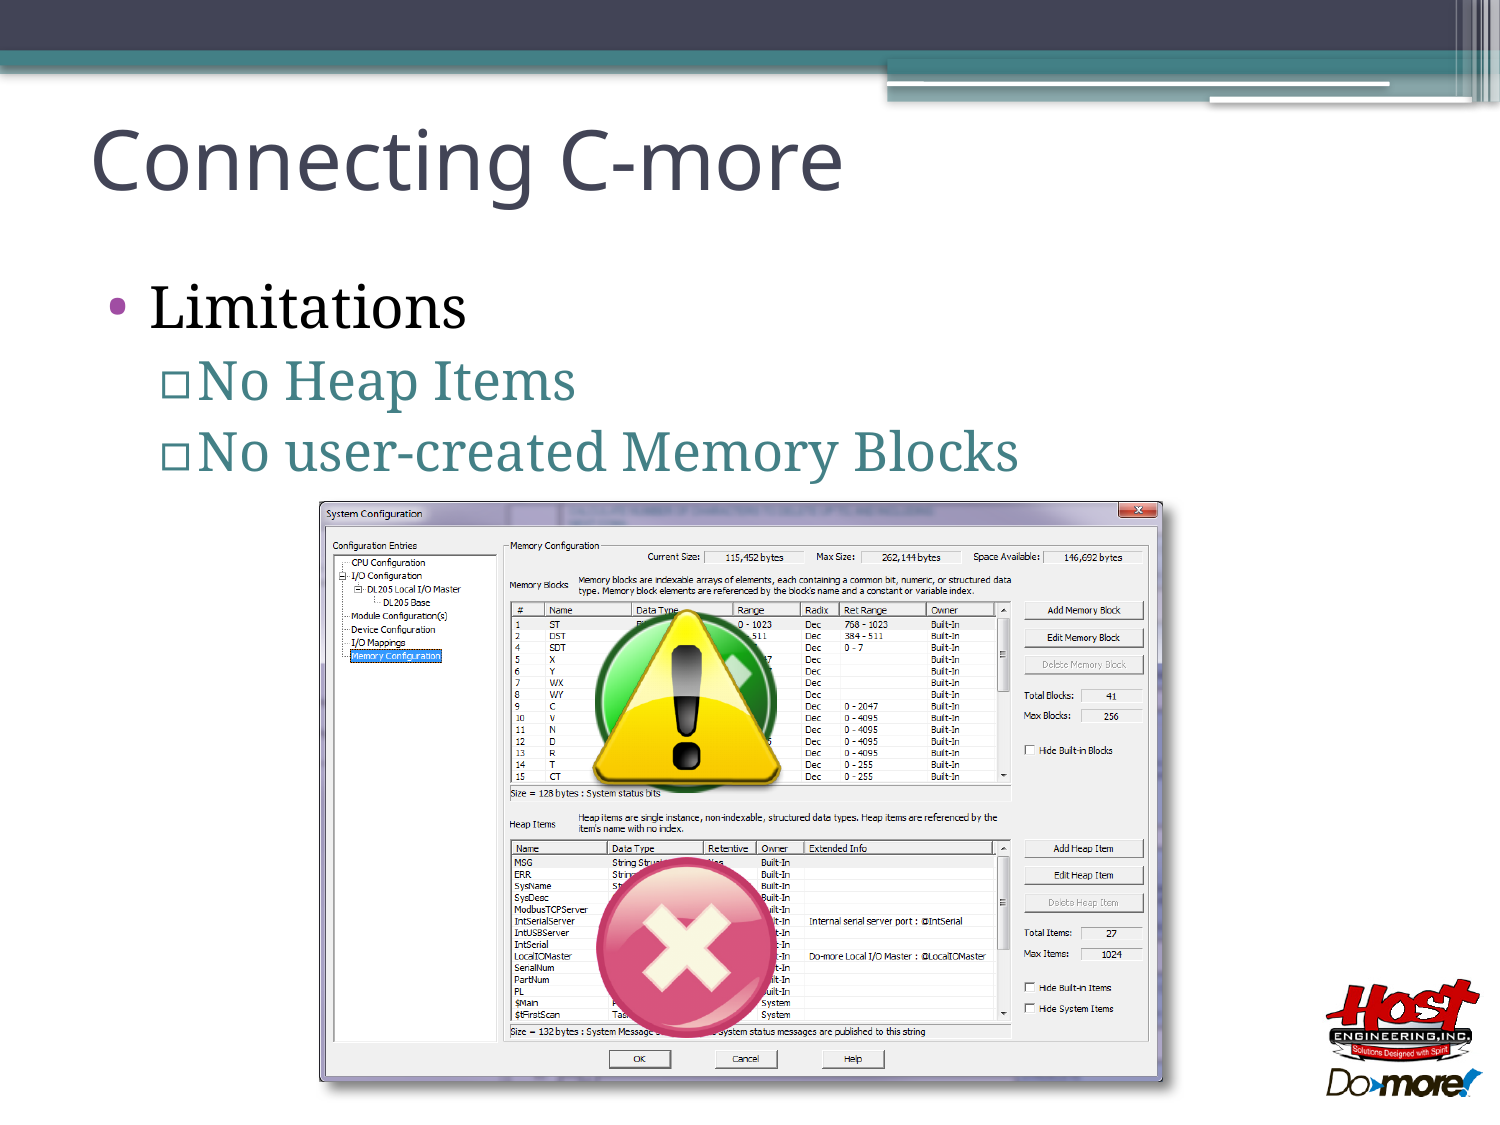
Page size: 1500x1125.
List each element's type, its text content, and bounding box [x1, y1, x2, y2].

list Limitations No Heap Items No user-created Memory Blocks [75, 262, 1425, 1064]
picture [1321, 975, 1484, 1100]
picture [319, 500, 1163, 1082]
title Connecting C-more [75, 99, 1425, 262]
